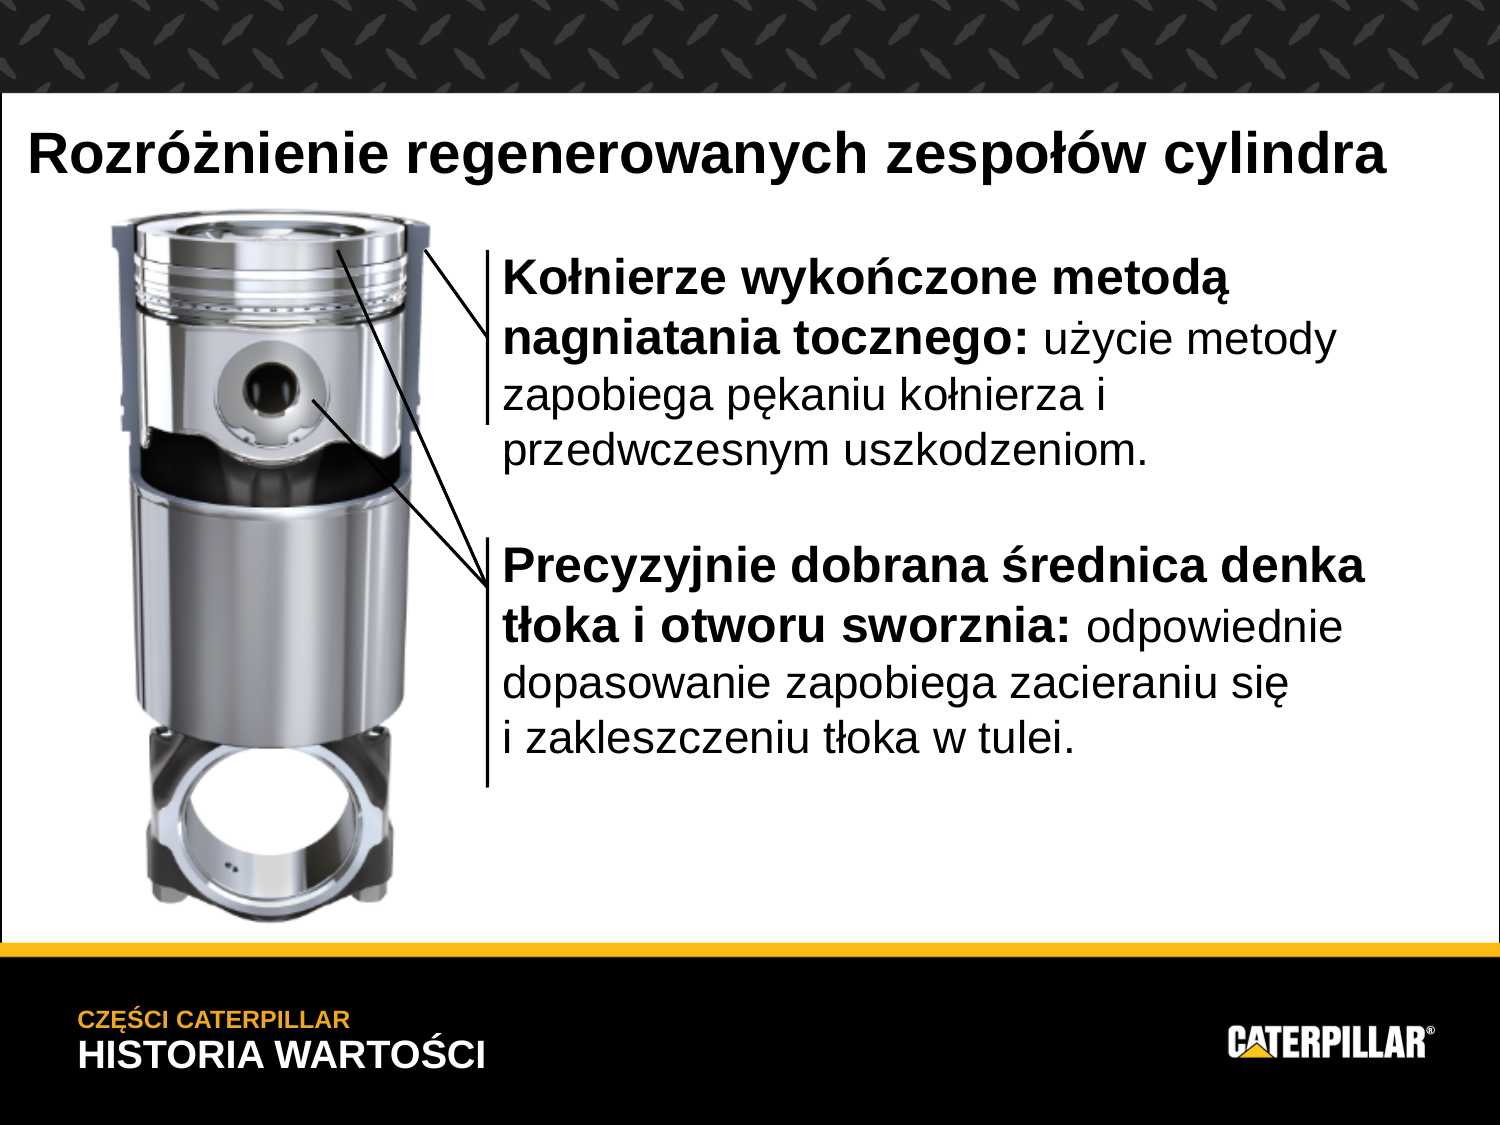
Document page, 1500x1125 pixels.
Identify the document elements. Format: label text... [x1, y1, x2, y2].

text_box Rozróżnienie regenerowanych zespołów cylindra [12, 99, 1500, 200]
text_box Precyzyjnie dobrana średnica denka tłoka i otworu sworznia: odpowiednie dopasowanie zapobiega zacieraniu się i zakleszczeniu tłoka w tulei. [487, 524, 1425, 770]
text_box Kołnierze wykończone metodą nagniatania tocznego: użycie metody zapobiega pękaniu kołnierza i przedwczesnym uszkodzeniom. [487, 237, 1413, 483]
picture [0, 0, 1500, 1125]
text_box CZĘŚCI CATERPILLAR HISTORIA WARTOŚCI [62, 999, 538, 1085]
